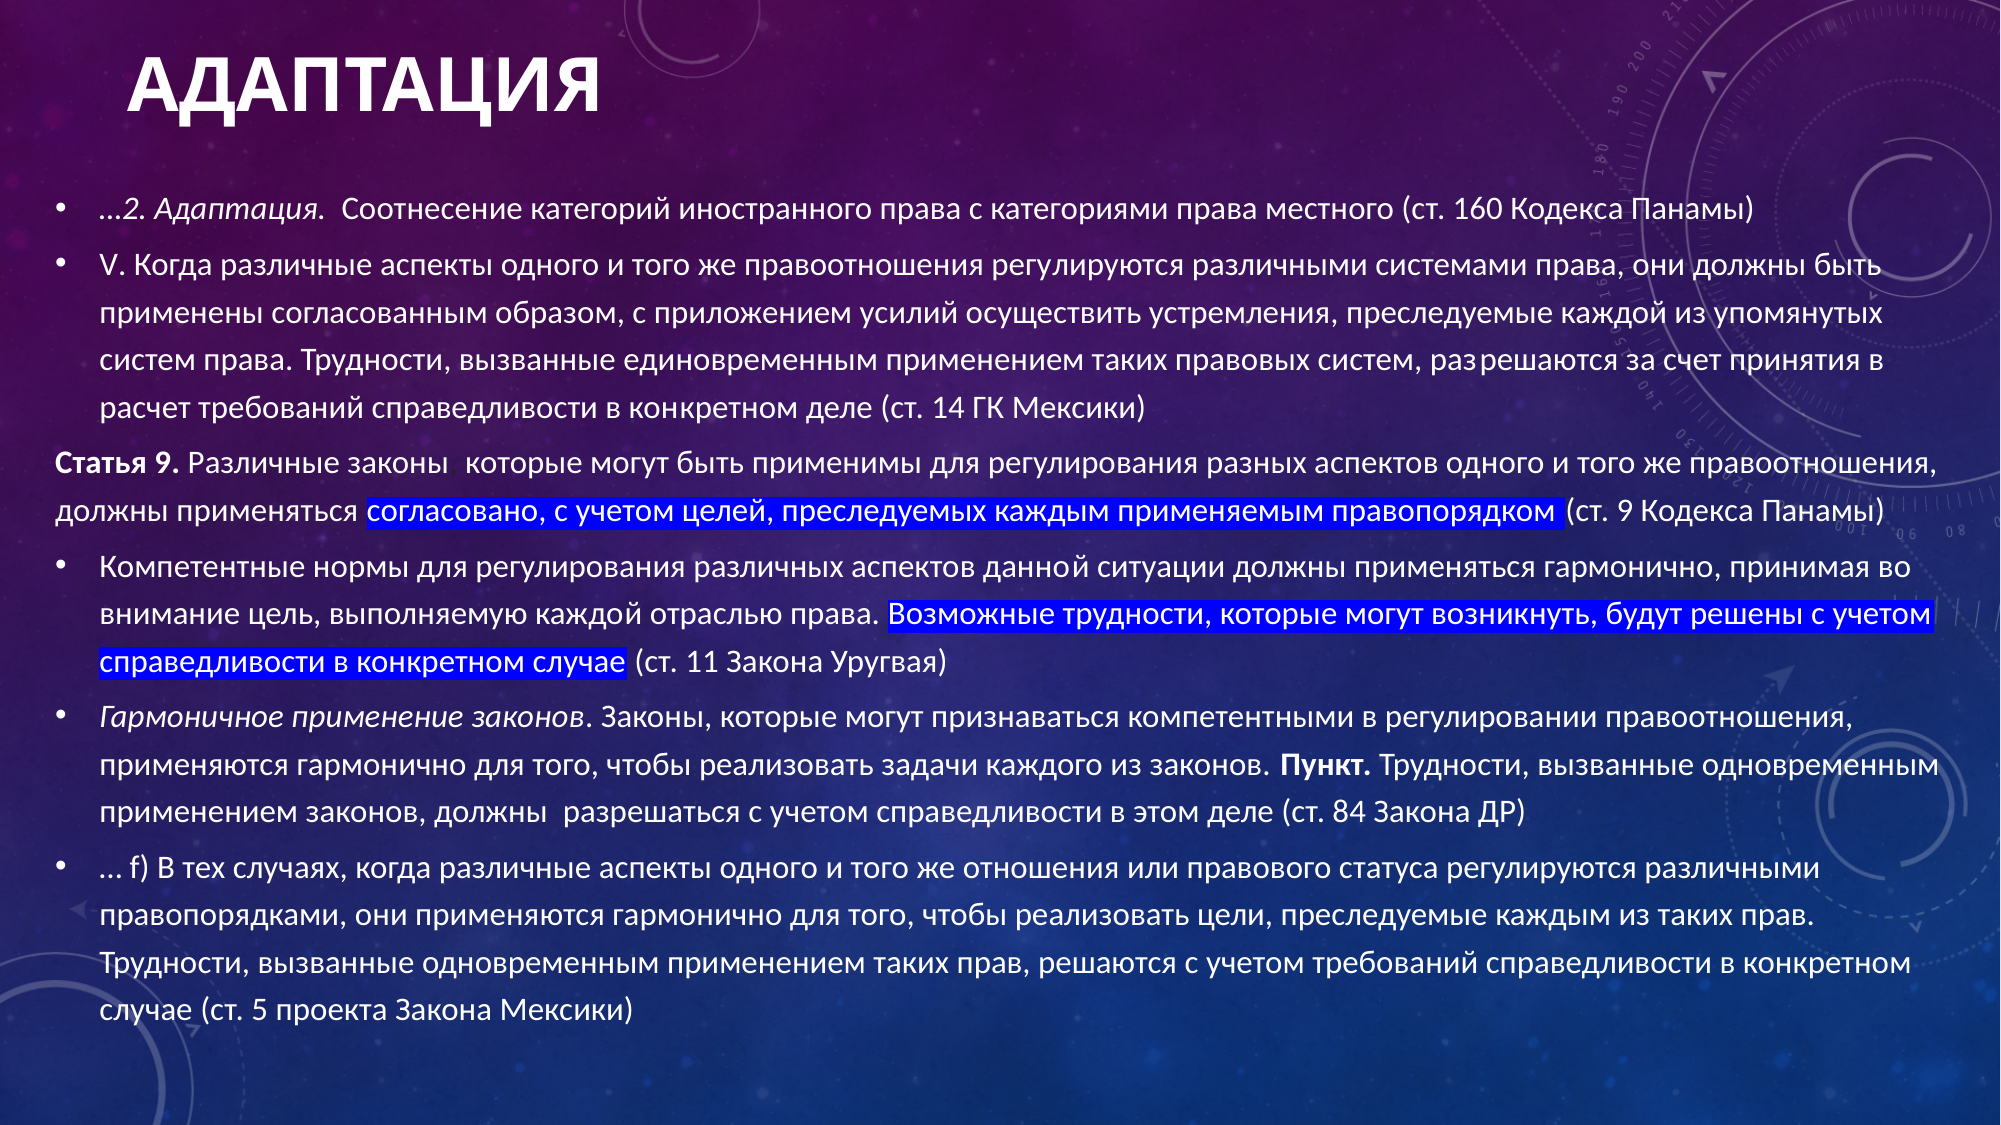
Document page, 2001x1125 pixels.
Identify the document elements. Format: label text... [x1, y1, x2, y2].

list …2. Адаптация. Соотнесение категорий иностранного права с категориями права местного (ст. 160 Кодекса Панамы) V. Когда различные аспекты одного и того же правоотношения регу­лируются различными системами права, они должны быть применены согласованным образом, с приложением усилий осуществить устремления, преследуемые каждой из упомянутых систем права. Трудности, вызванные единовременным применением таких правовых систем, раз­решаются за счет принятия в расчет требований справедливости в кон­кретном деле (ст. 14 ГК Мексики) Статья 9. Различные законы, которые могут быть применимы для регулирования разных аспектов одного и того же правоотношения, должны применяться согласовано, с учетом целей, преследуемых каждым применяемым правопорядком (ст. 9 Кодекса Панамы) Компетентные нормы для регулирования различных аспектов данной ситуации должны применяться гармонично, принимая во внимание цель, выполняемую каждой отраслью права. Возможные трудности, которые могут возникнуть, будут решены с учетом справедливости в конкретном случае (ст. 11 Закона Уругвая) Гармоничное применение законов. Законы, которые могут признаваться компетентными в регулировании правоотношения, применяются гармонично для того, чтобы реализовать задачи каждого из законов. Пункт. Трудности, вызванные одновременным применением законов, должны разрешаться с учетом справедливости в этом деле (ст. 84 Закона ДР) … f) В тех случаях, когда различные аспекты одного и того же отношения или правового статуса регулируются различными правопорядками, они применяются гармонично для того, чтобы реализовать цели, преследуемые каждым из таких прав. Трудности, вызванные одновременным применением таких прав, решаются с учетом требований справедливости в конкретном случае (ст. 5 проекта Закона Мексики) [40, 171, 1969, 1084]
picture [0, 0, 2001, 1125]
title адаптация [112, 29, 1775, 171]
